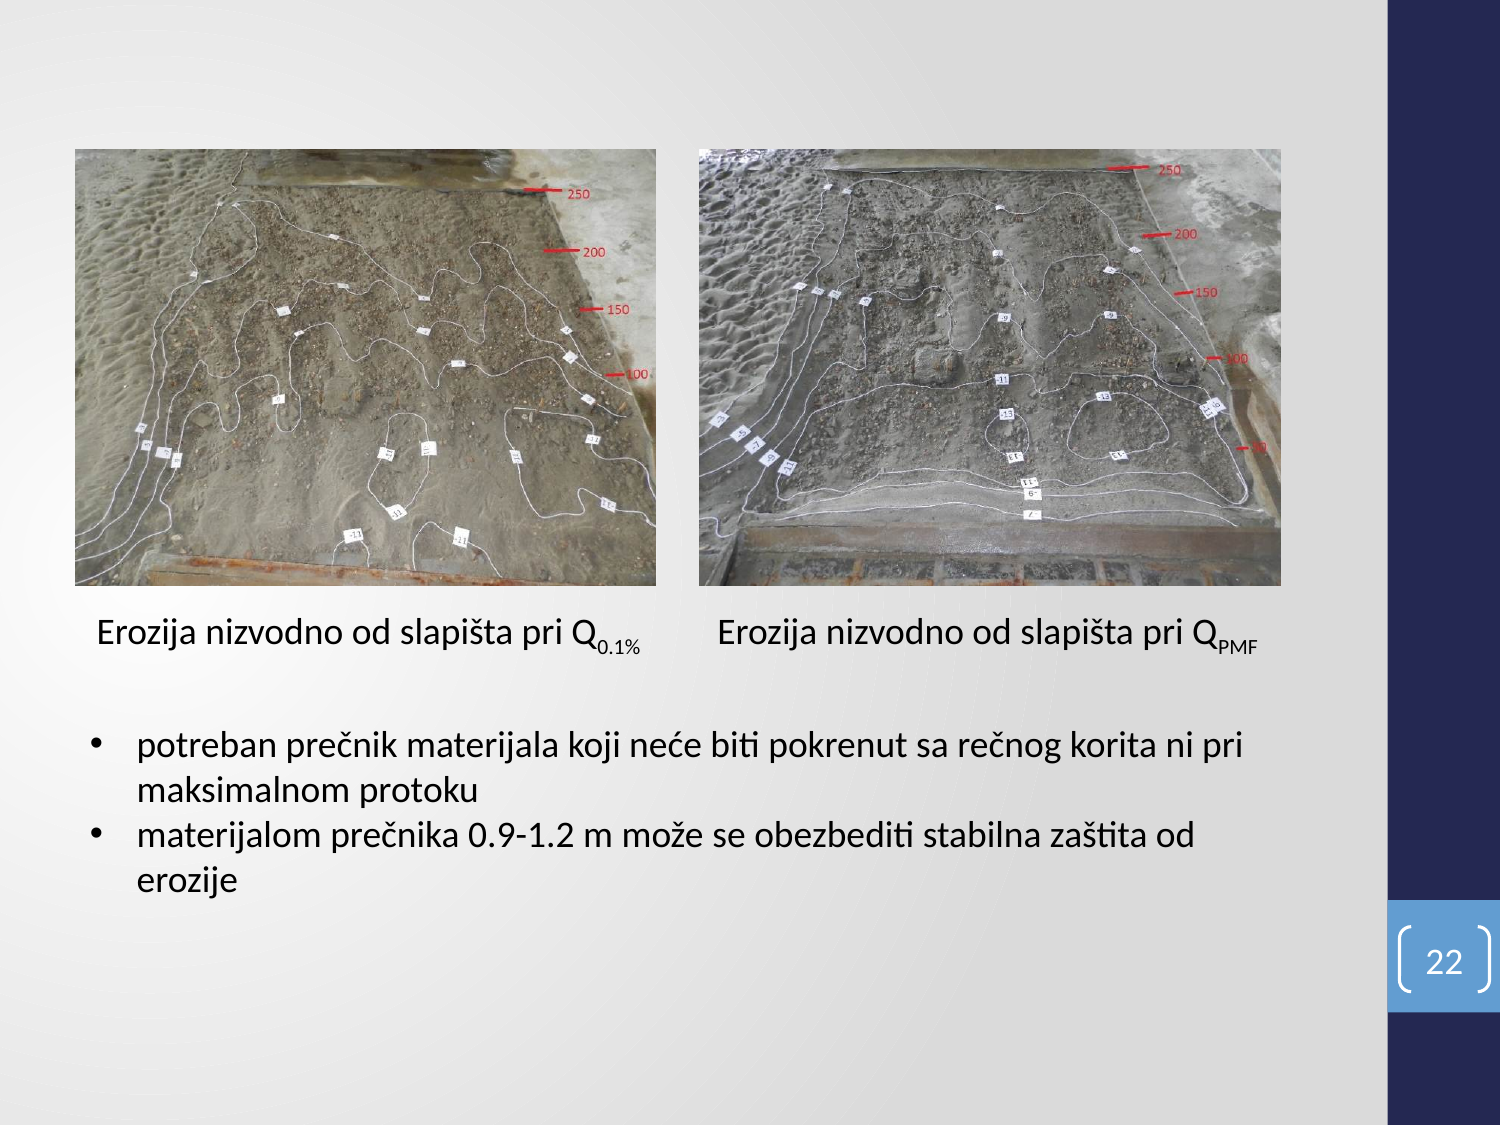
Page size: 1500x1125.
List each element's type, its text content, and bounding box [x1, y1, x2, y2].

picture [699, 149, 1281, 587]
text_box Erozija nizvodno od slapišta pri Q0.1% [81, 599, 656, 666]
text_box Erozija nizvodno od slapišta pri QPMF [702, 599, 1273, 666]
text_box potreban prečnik materijala koji neće biti pokrenut sa rečnog korita ni pri maksimalnom protoku materijalom prečnika 0.9-1.2 m može se obezbediti stabilna zaštita od erozije [75, 712, 1280, 908]
picture [74, 149, 656, 587]
slide_number 22 [1397, 925, 1492, 994]
